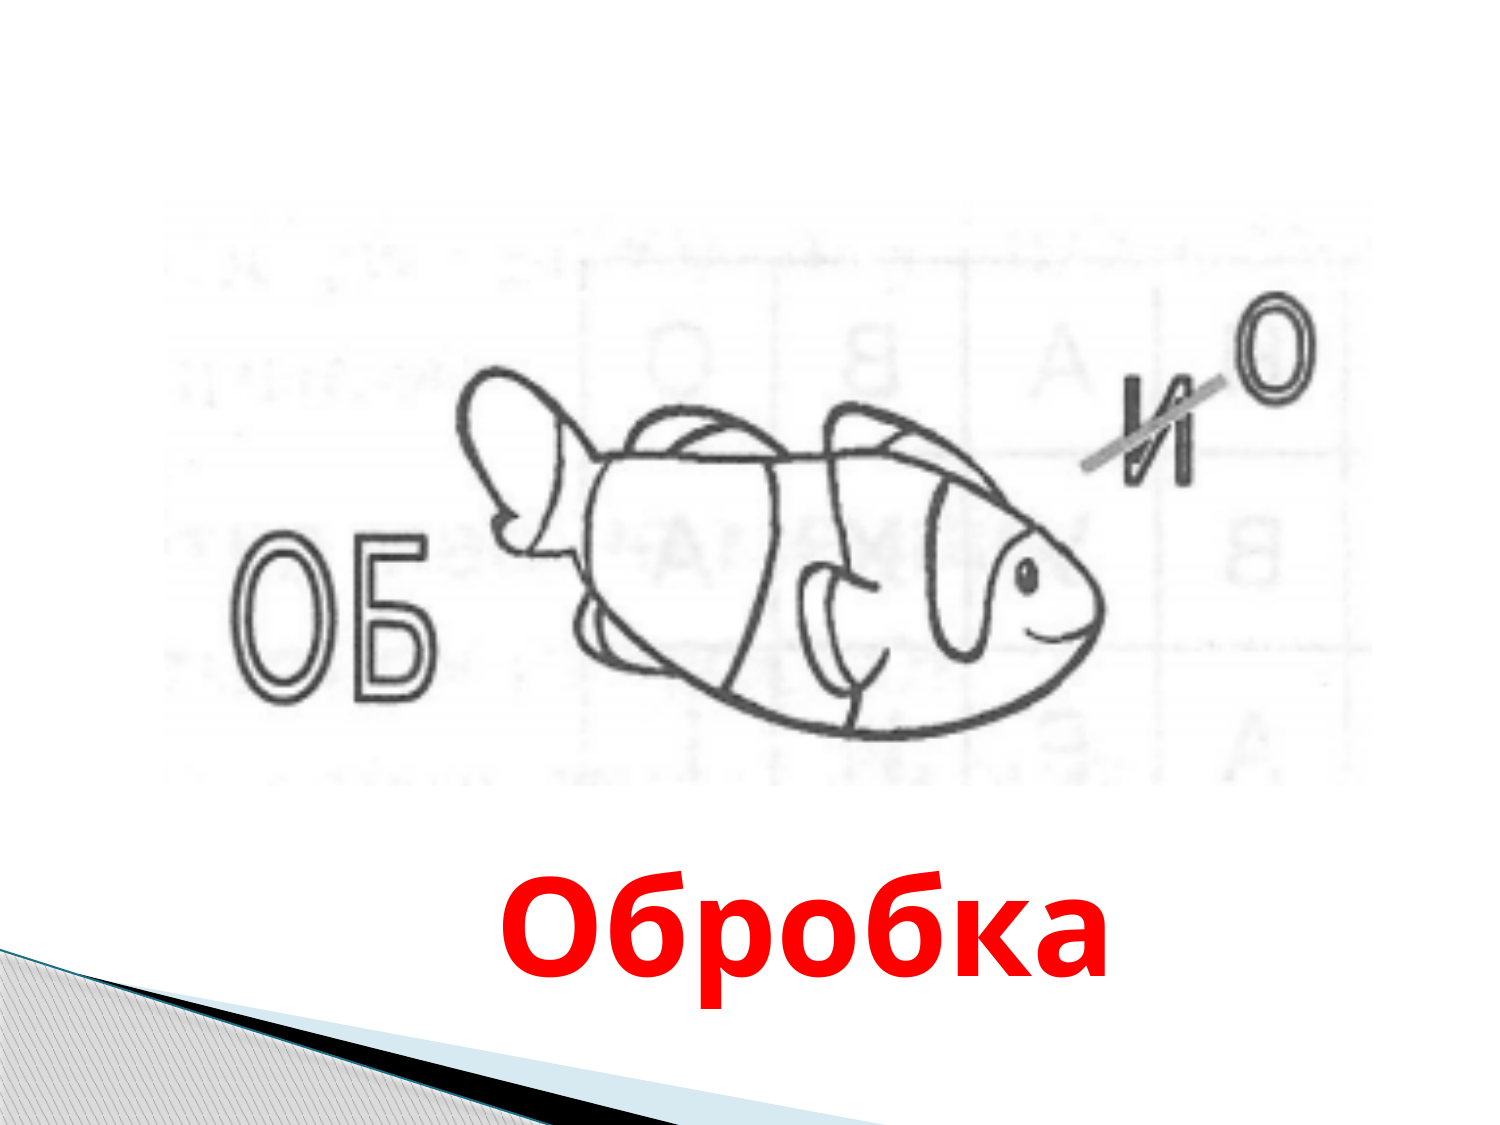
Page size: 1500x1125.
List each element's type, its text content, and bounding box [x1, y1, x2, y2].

text_box Обробка [480, 832, 1149, 1012]
picture [163, 198, 1372, 786]
